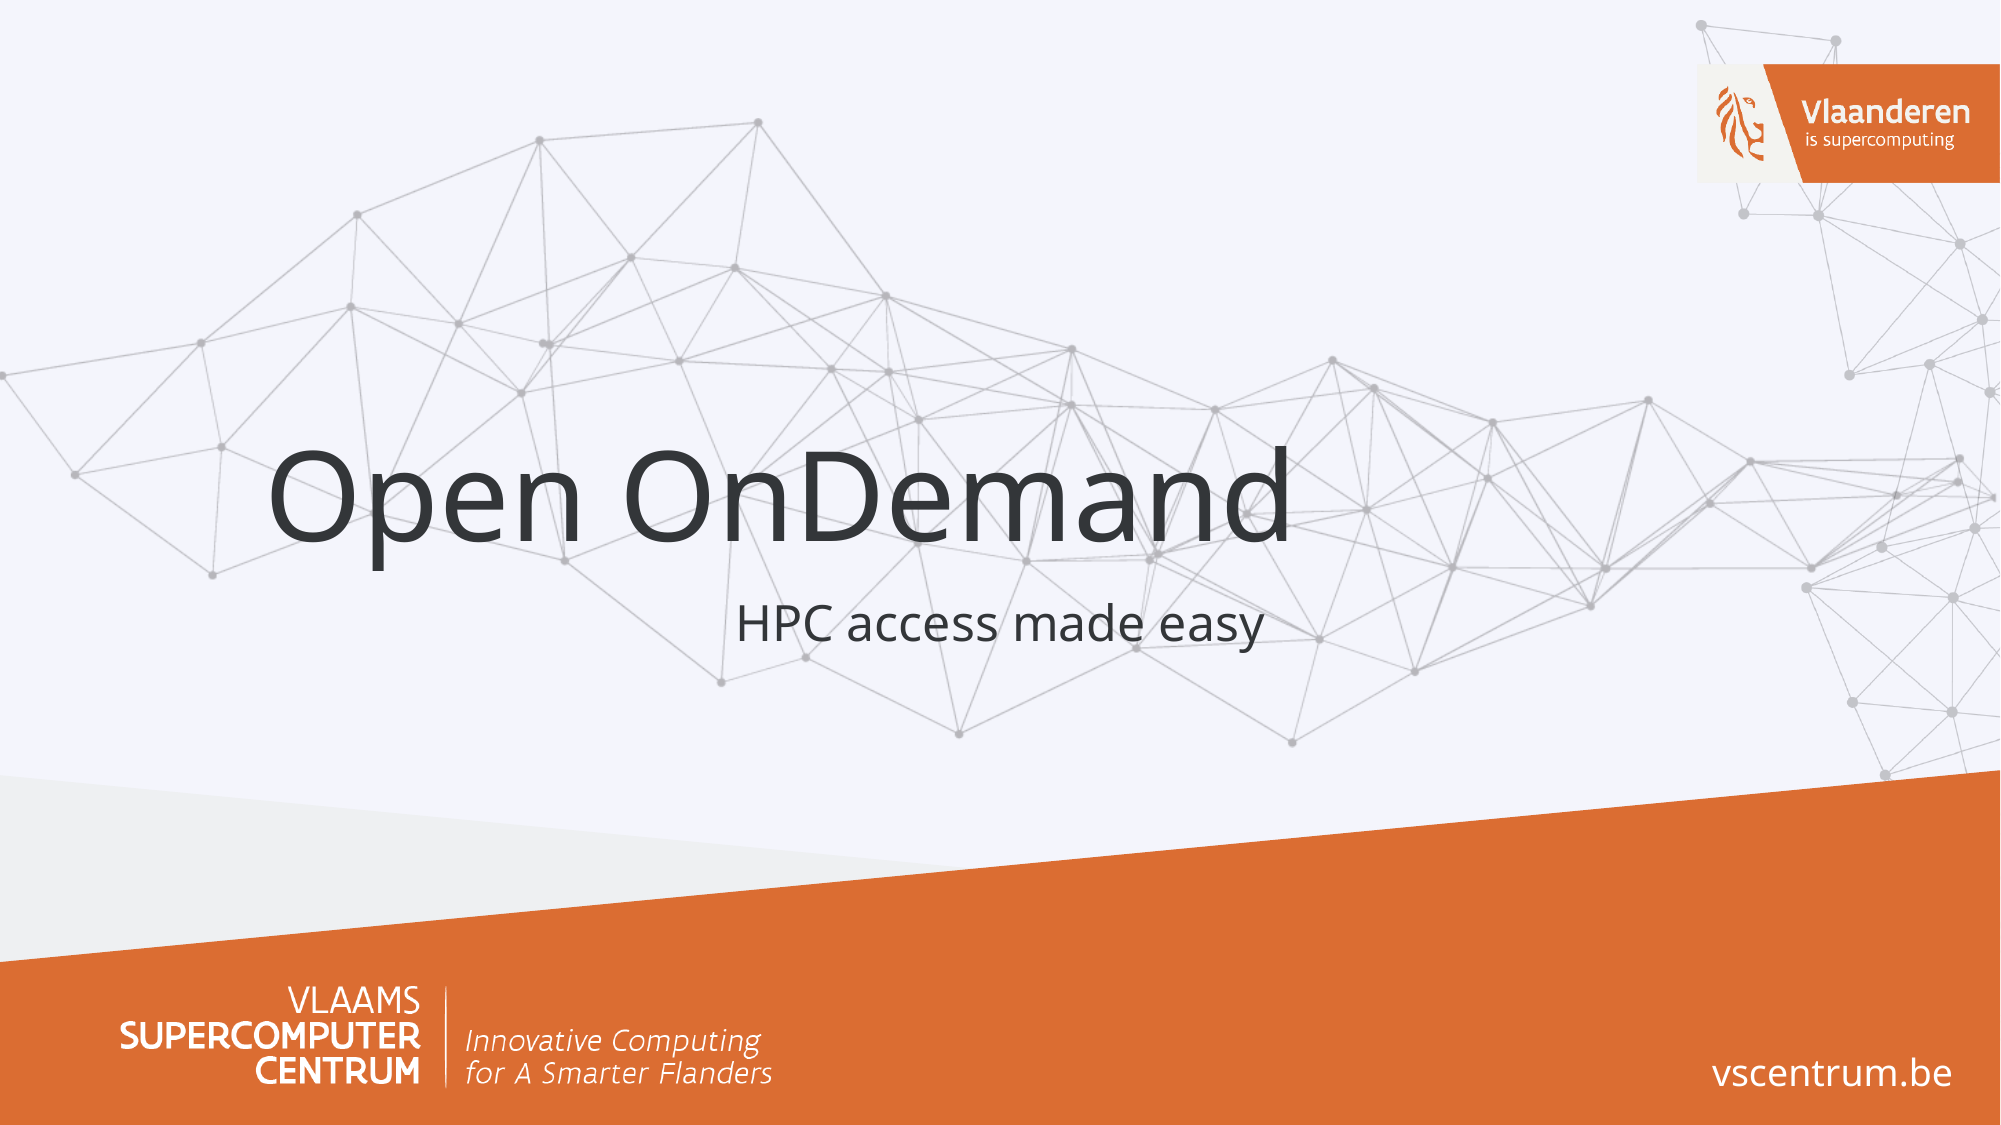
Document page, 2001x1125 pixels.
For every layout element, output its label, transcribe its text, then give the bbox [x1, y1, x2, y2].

title Open OnDemand [249, 184, 1750, 576]
subtitle HPC access made easy [249, 590, 1750, 863]
picture [0, 12, 2001, 794]
picture [119, 979, 776, 1097]
